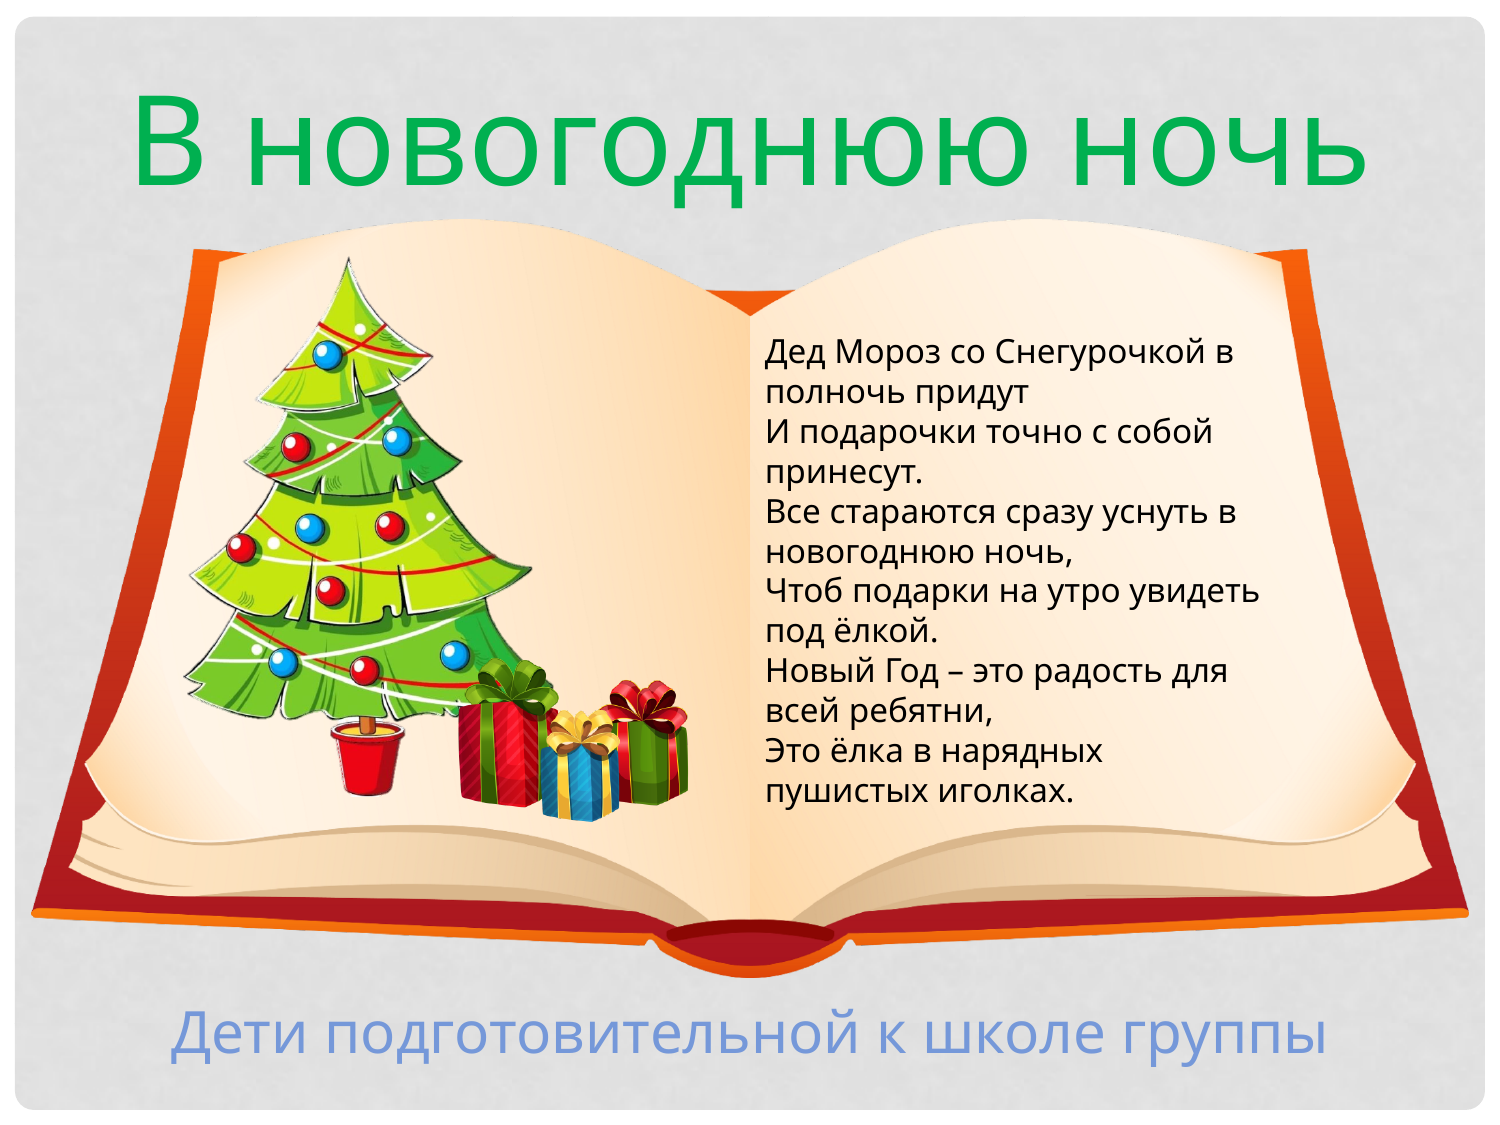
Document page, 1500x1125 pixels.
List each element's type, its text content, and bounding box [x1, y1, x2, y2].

text_box Дети подготовительной к школе группы [31, 987, 1469, 1073]
picture [30, 219, 1470, 978]
text_box В новогоднюю ночь [31, 53, 1469, 218]
